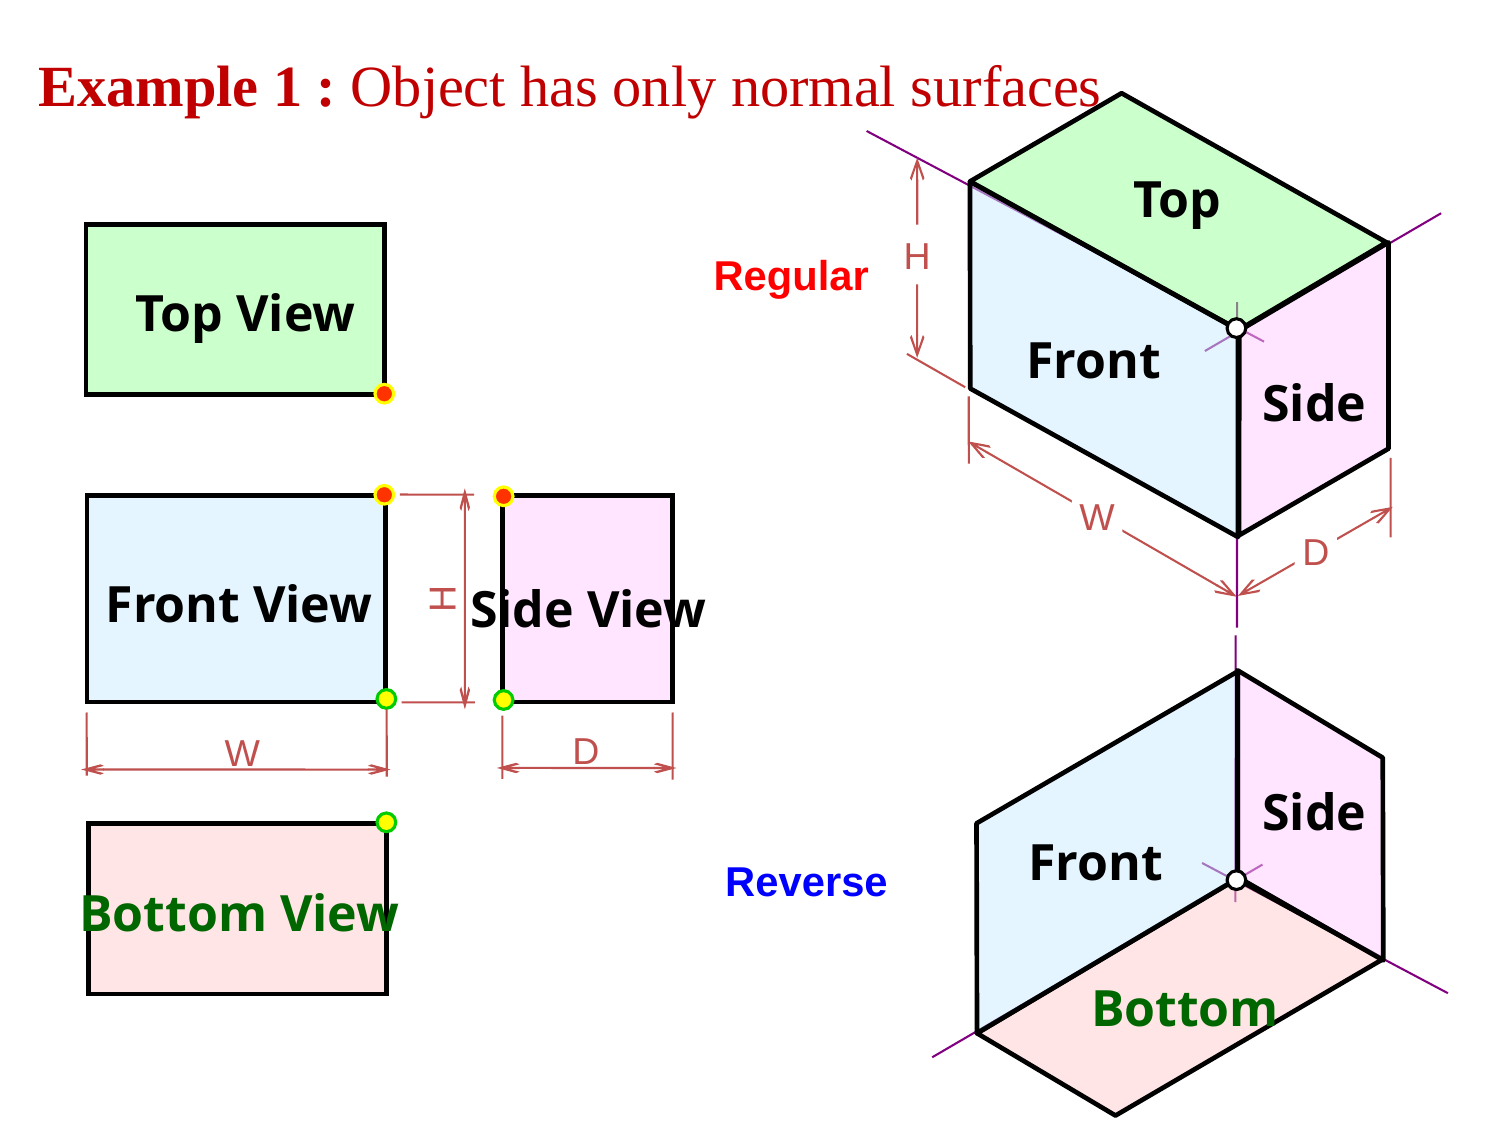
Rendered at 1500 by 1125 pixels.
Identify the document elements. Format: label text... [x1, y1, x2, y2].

text_box [494, 486, 513, 496]
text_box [932, 635, 1449, 1058]
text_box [1225, 457, 1405, 582]
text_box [976, 671, 1239, 1034]
text_box Regular [698, 241, 861, 307]
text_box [888, 157, 970, 371]
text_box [80, 709, 391, 782]
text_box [86, 495, 386, 703]
text_box Reverse [710, 847, 903, 913]
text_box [374, 384, 394, 505]
text_box Example 1 : Object has only normal surfaces [23, 40, 1117, 126]
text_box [376, 689, 394, 711]
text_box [85, 223, 385, 395]
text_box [496, 495, 681, 703]
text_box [399, 487, 476, 710]
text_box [87, 823, 387, 995]
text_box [947, 396, 1258, 546]
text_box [976, 968, 1383, 1116]
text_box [969, 338, 1239, 394]
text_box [1243, 335, 1389, 456]
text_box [496, 712, 677, 781]
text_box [969, 92, 1387, 331]
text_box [1237, 670, 1384, 961]
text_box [866, 130, 1442, 628]
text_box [376, 714, 396, 832]
